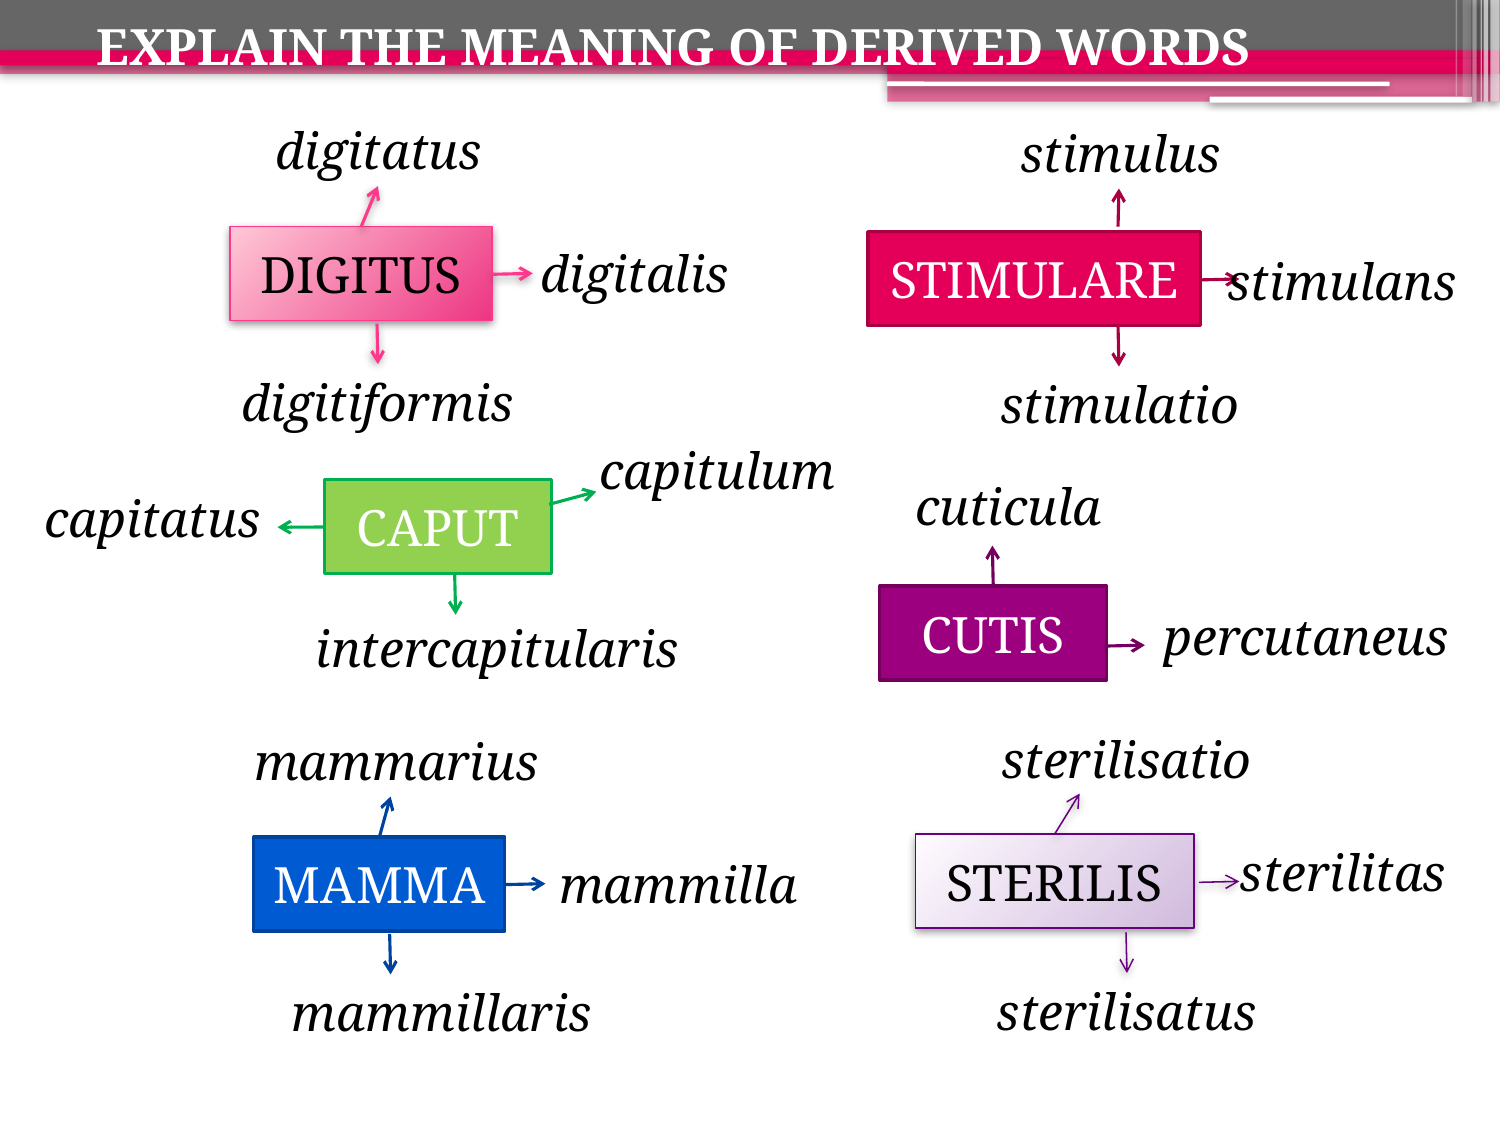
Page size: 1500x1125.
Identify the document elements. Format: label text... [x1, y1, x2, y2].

text_box capitatus [29, 479, 313, 555]
text_box sterilitas [1225, 834, 1462, 909]
text_box sterilisatus [982, 972, 1272, 1048]
text_box digitatus [260, 112, 497, 188]
text_box MAMMA [252, 835, 506, 933]
text_box mammillaris [276, 974, 607, 1050]
text_box sterilisatio [986, 721, 1267, 796]
text_box intercapitularis [301, 609, 727, 685]
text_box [360, 185, 379, 227]
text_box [548, 491, 597, 505]
text_box STIMULARE [866, 230, 1202, 327]
text_box mammarius [239, 722, 554, 798]
text_box digitalis [525, 235, 744, 311]
text_box CUTIS [878, 584, 1108, 682]
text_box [1054, 793, 1080, 835]
text_box stimulus [1005, 114, 1236, 190]
text_box DIGITUS [229, 226, 493, 321]
text_box stimulatio [985, 366, 1254, 442]
text_box mammilla [544, 845, 812, 921]
text_box cuticula [900, 467, 1117, 543]
text_box STERILIS [915, 833, 1195, 929]
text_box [379, 796, 391, 838]
text_box stimulans [1212, 243, 1472, 319]
text_box digitiformis [226, 364, 529, 439]
text_box percutaneus [1148, 597, 1465, 673]
text_box EXPLAIN THE MEANING OF DERIVED WORDS [81, 7, 1267, 83]
text_box capitulum [584, 432, 869, 508]
text_box CAPUT [323, 478, 553, 575]
